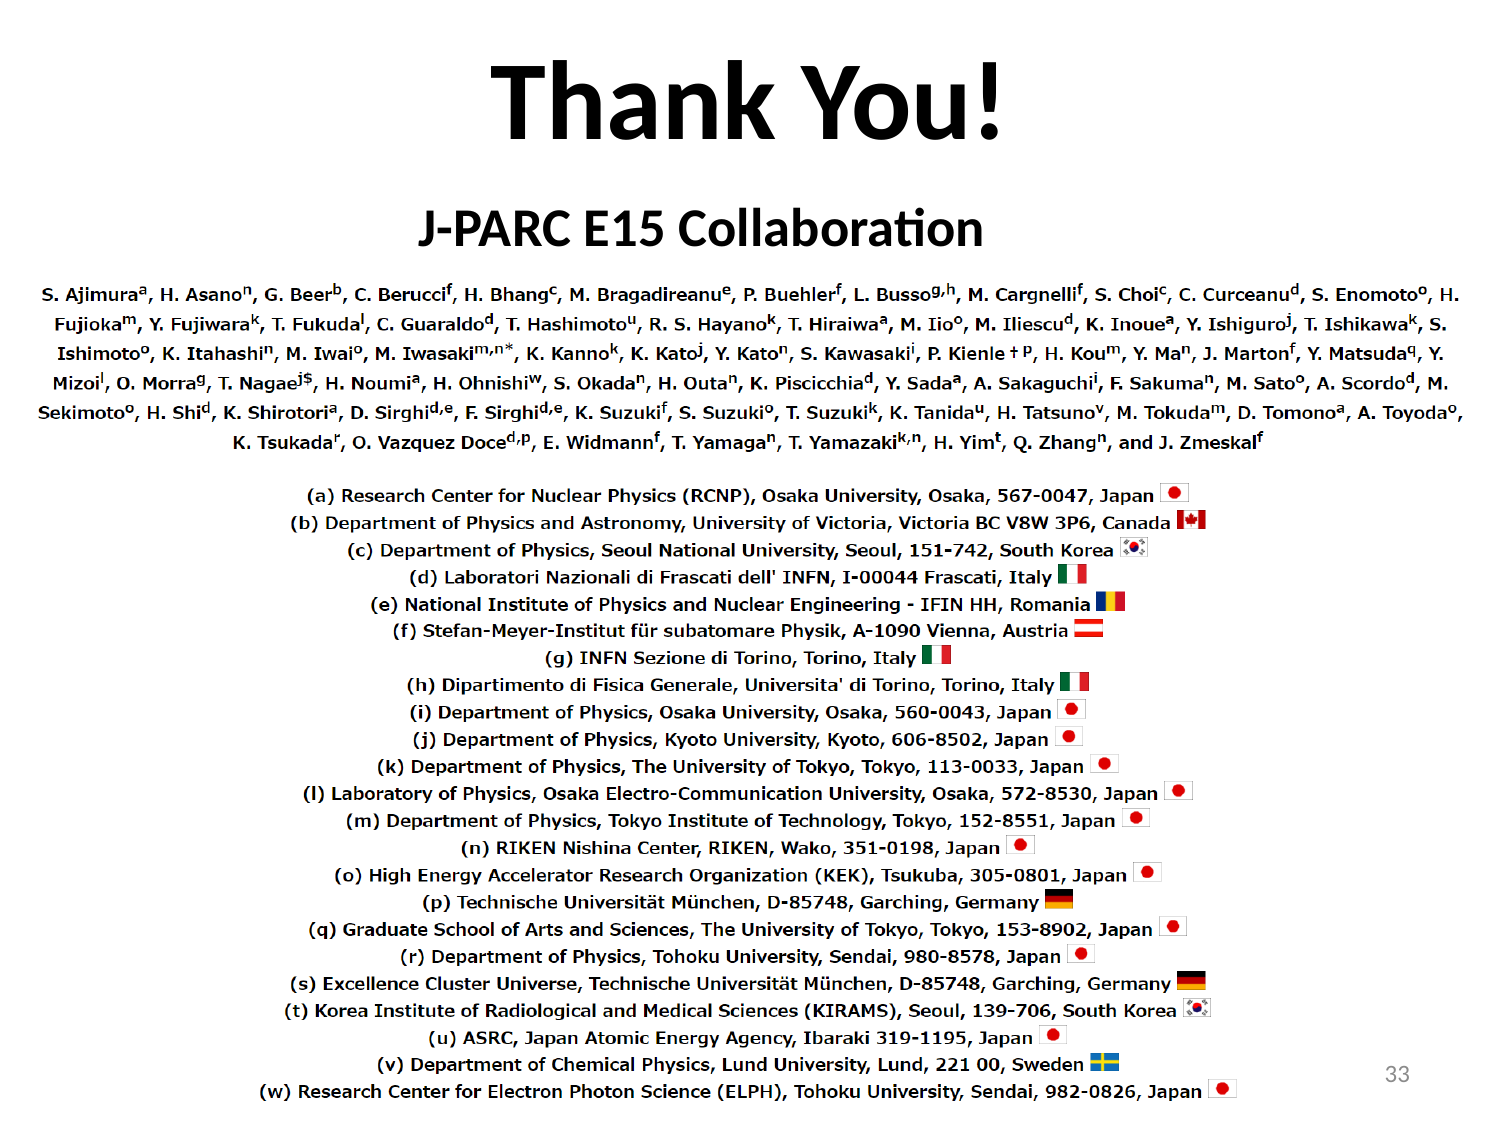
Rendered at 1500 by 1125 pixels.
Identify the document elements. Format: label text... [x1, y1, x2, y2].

list J-PARC E15 Collaboration [403, 184, 1097, 277]
title Thank You! [75, 0, 1425, 189]
picture [35, 278, 1465, 1108]
